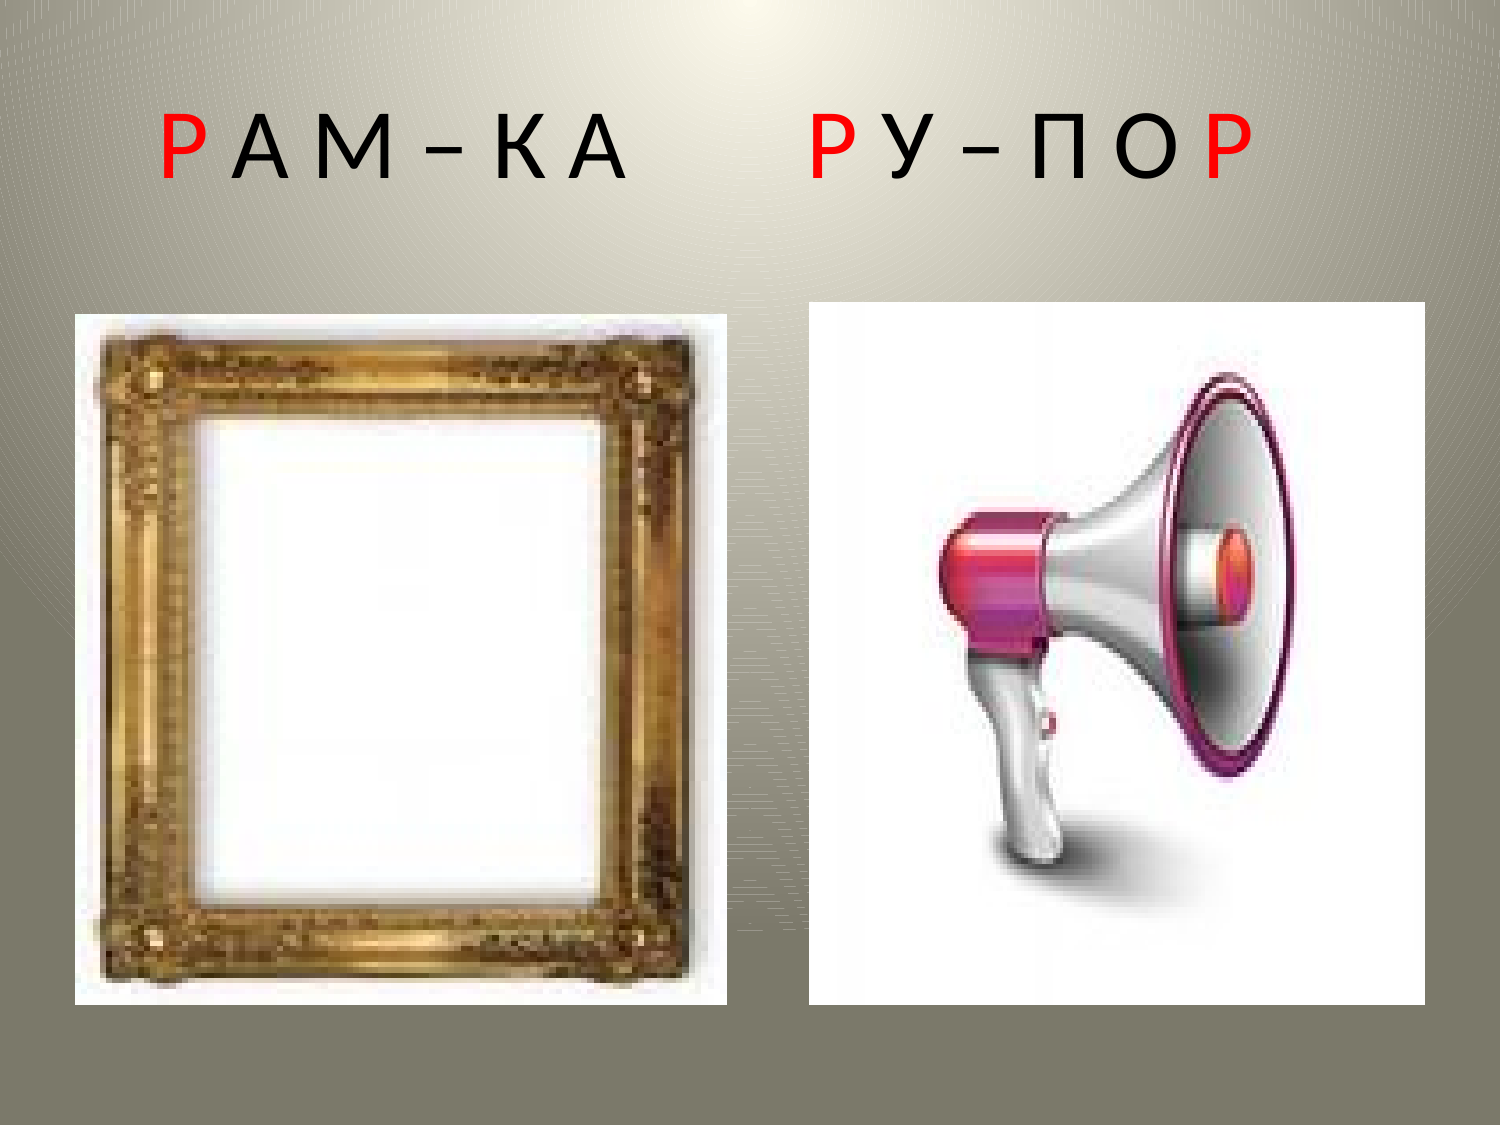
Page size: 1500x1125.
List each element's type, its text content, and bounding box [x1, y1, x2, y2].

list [74, 314, 727, 1006]
title Р А М – К А Р У – П О Р [75, 45, 1425, 233]
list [808, 302, 1426, 1006]
